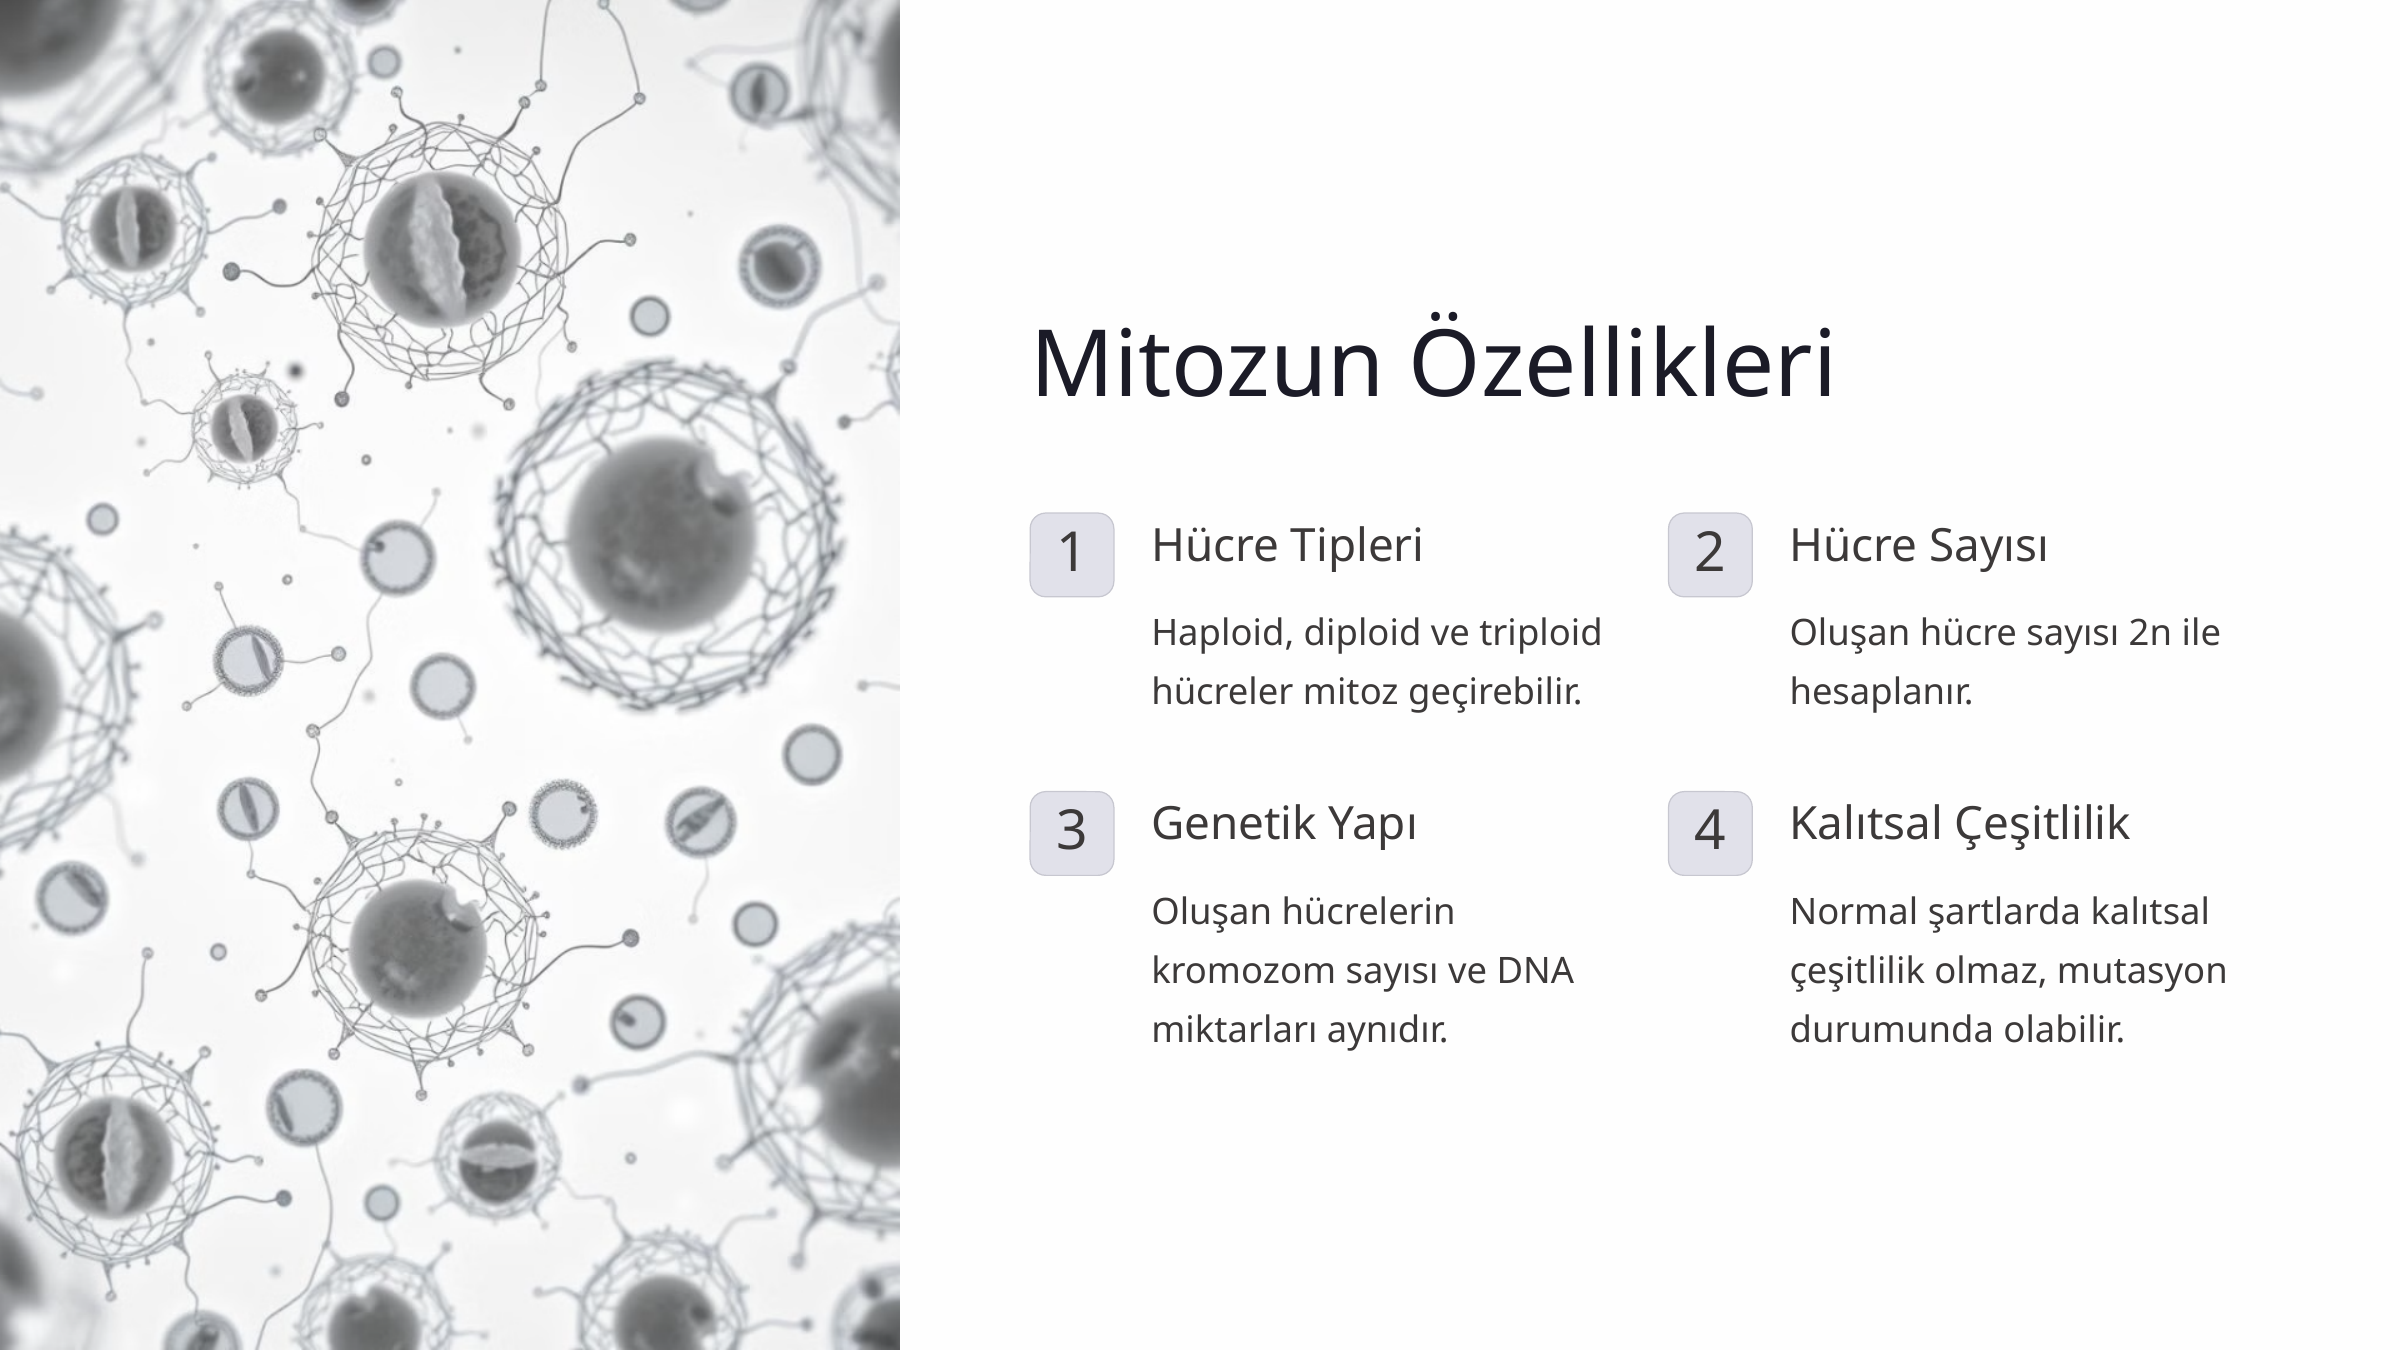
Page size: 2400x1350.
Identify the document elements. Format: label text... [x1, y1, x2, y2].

text_box Hücre Tipleri [1151, 513, 1617, 572]
text_box Mitozun Özellikleri [1030, 299, 1961, 416]
text_box 1 [1060, 527, 1084, 583]
text_box Kalıtsal Çeşitlilik [1789, 791, 2255, 850]
picture [0, 0, 900, 1350]
text_box Haploid, diploid ve triploid hücreler mitoz geçirebilir. [1151, 593, 1632, 713]
text_box 2 [1695, 527, 1725, 583]
text_box 3 [1057, 805, 1087, 862]
text_box [1668, 791, 1753, 876]
text_box 4 [1695, 805, 1726, 862]
text_box Oluşan hücrelerin kromozom sayısı ve DNA miktarları aynıdır. [1151, 872, 1632, 1051]
text_box [1668, 513, 1753, 597]
text_box Oluşan hücre sayısı 2n ile hesaplanır. [1789, 593, 2270, 713]
text_box Normal şartlarda kalıtsal çeşitlilik olmaz, mutasyon durumunda olabilir. [1789, 872, 2270, 1051]
text_box Hücre Sayısı [1789, 513, 2255, 572]
text_box [1030, 513, 1114, 597]
text_box Genetik Yapı [1151, 791, 1617, 850]
text_box [1030, 791, 1114, 876]
